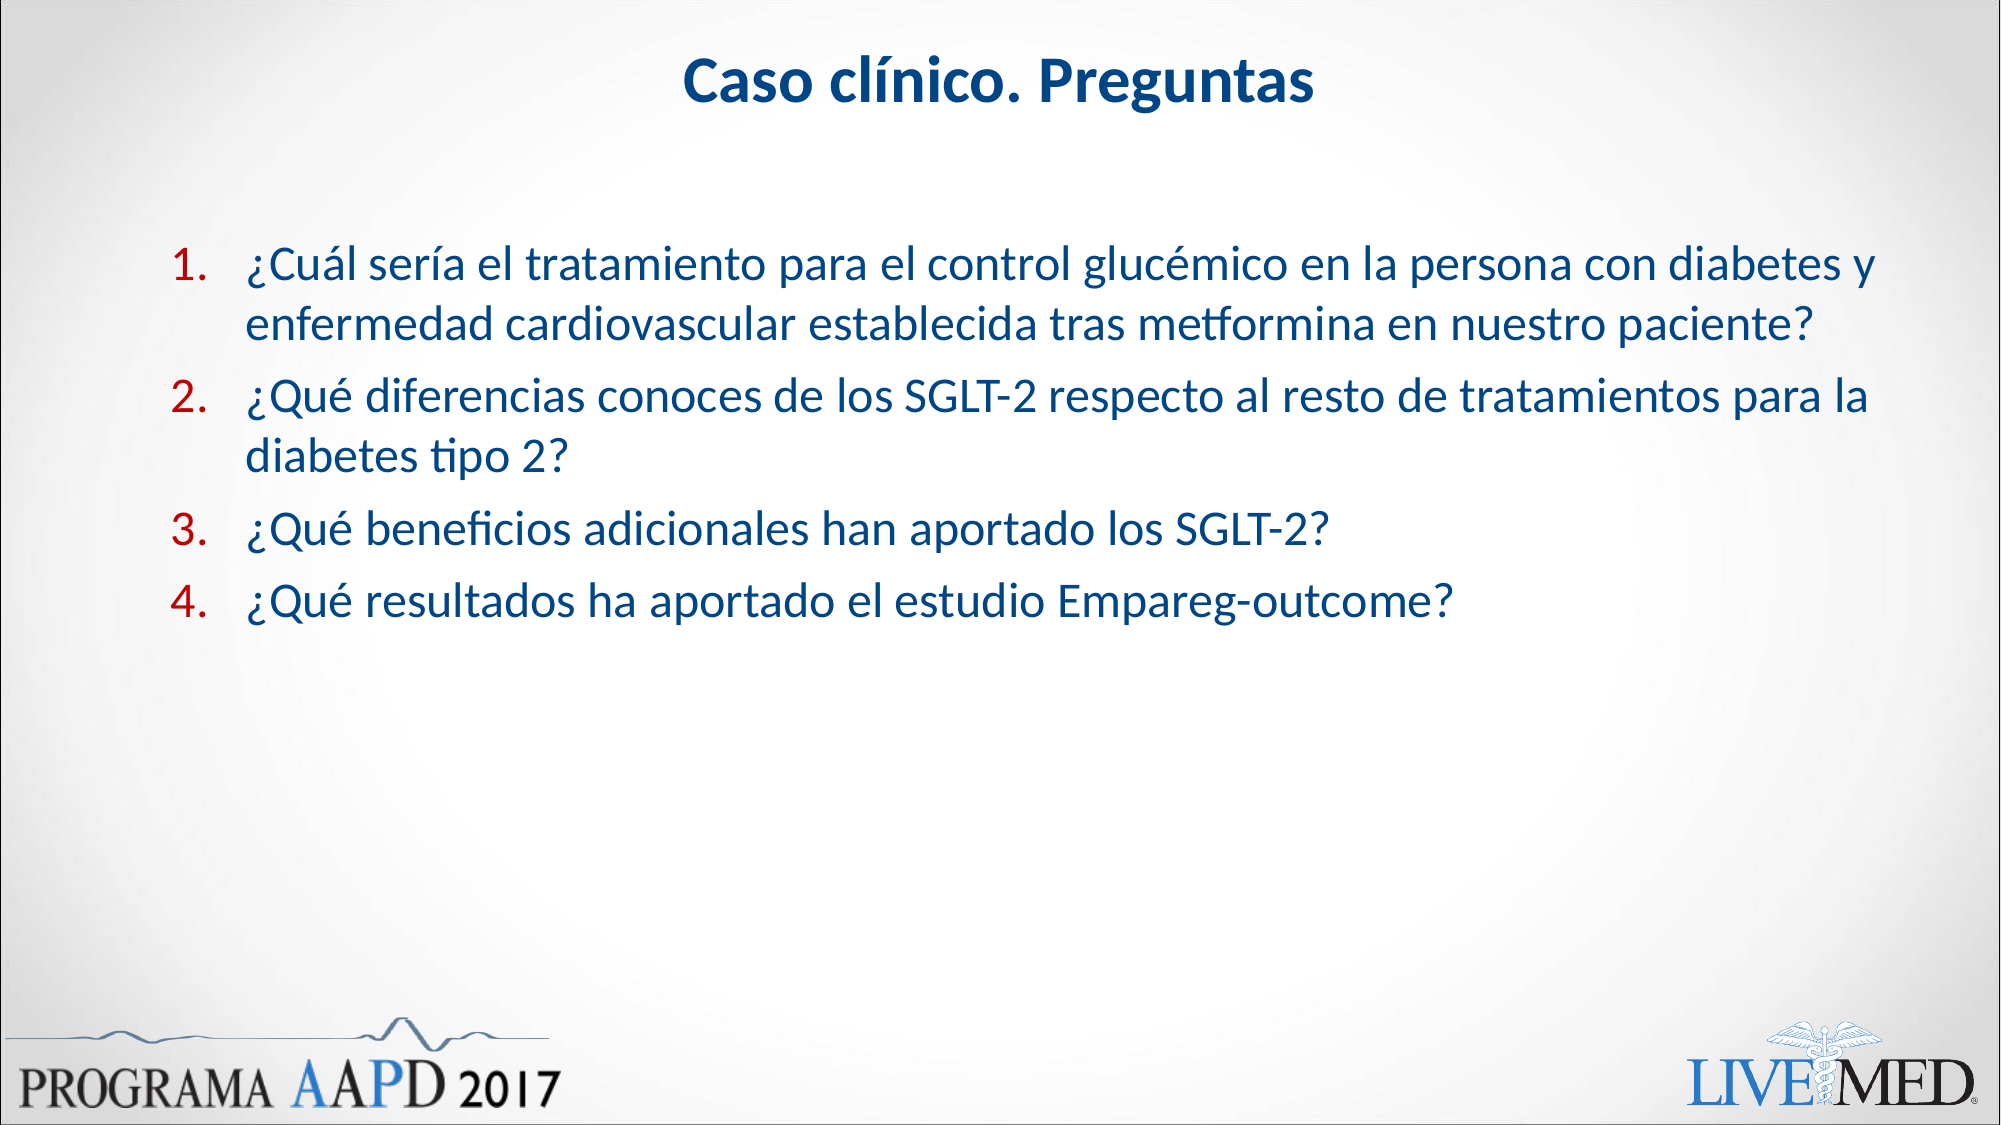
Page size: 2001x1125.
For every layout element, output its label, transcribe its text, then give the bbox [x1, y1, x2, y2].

list ¿Cuál sería el tratamiento para el control glucémico en la persona con diabetes y enfermedad cardiovascular establecida tras metformina en nuestro paciente? ¿Qué diferencias conoces de los SGLT-2 respecto al resto de tratamientos para la diabetes tipo 2? ¿Qué beneficios adicionales han aportado los SGLT-2? ¿Qué resultados ha aportado el estudio Empareg-outcome? [66, 222, 1967, 976]
picture [0, 0, 2001, 1125]
title Caso clínico. Preguntas [99, 26, 1900, 126]
